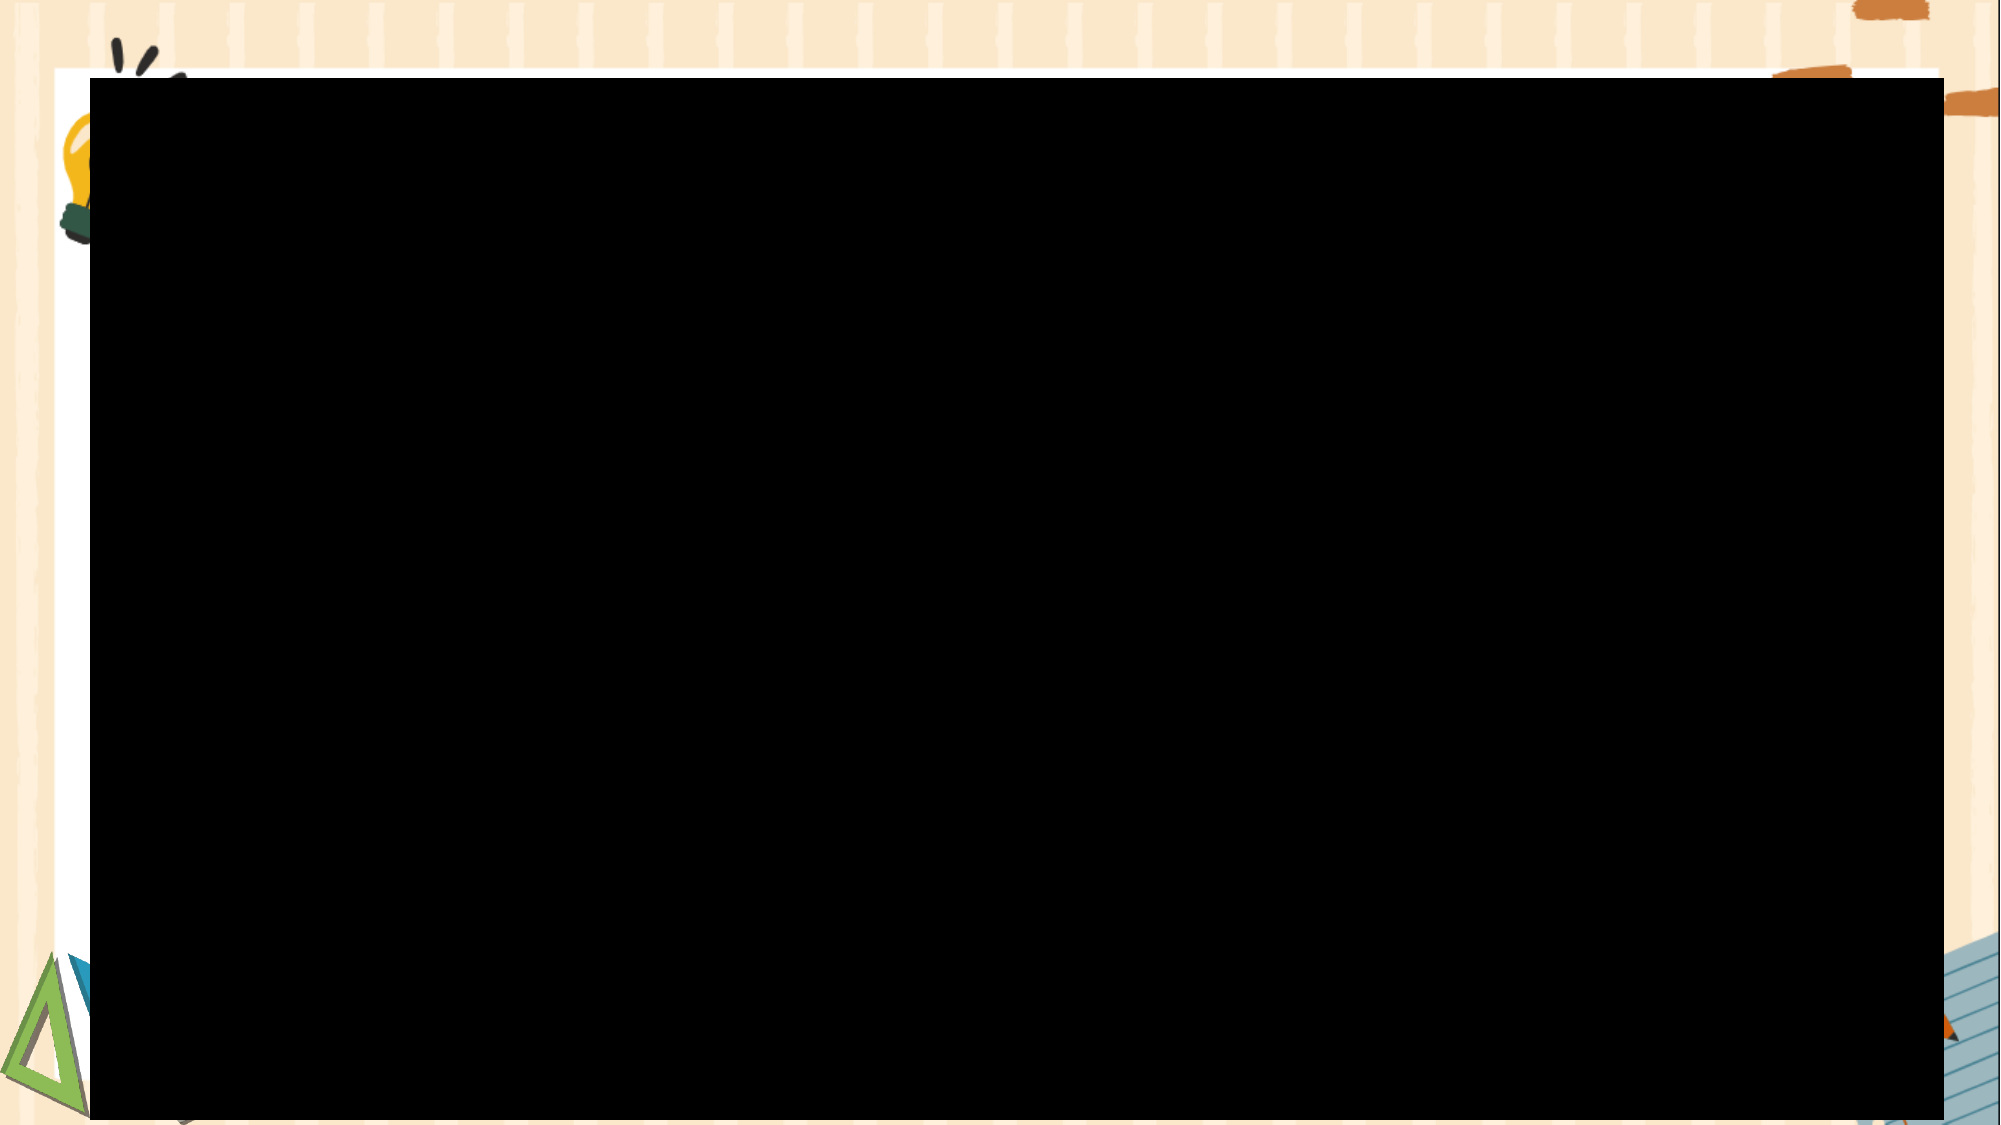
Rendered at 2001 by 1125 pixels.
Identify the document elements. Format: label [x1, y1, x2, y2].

text_box [89, 77, 1945, 1121]
picture [0, 0, 2000, 1125]
